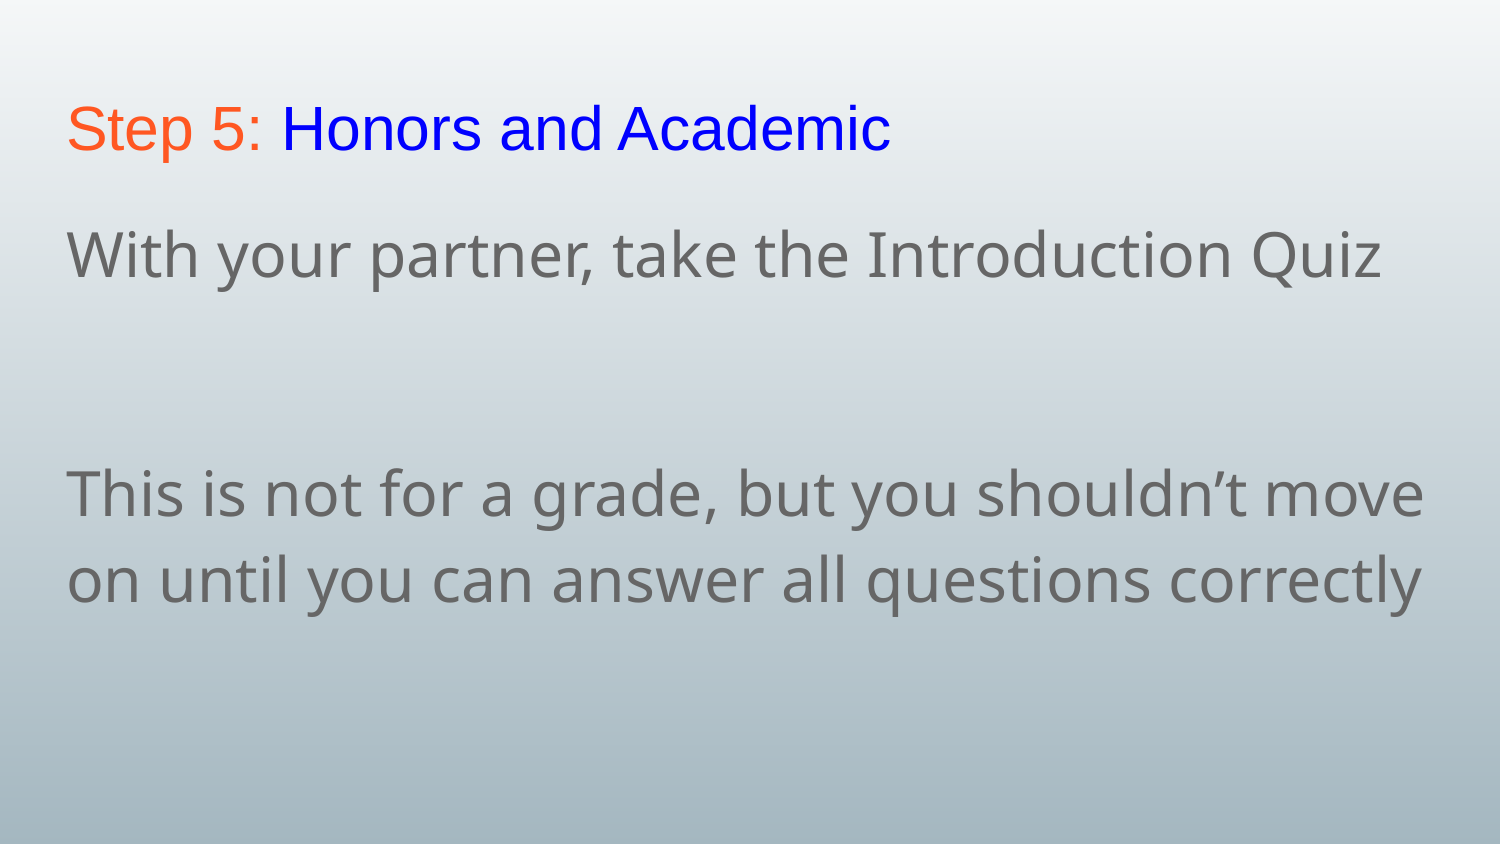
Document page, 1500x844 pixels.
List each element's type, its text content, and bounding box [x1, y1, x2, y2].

title Step 5: Honors and Academic [51, 72, 1449, 167]
list With your partner, take the Introduction Quiz This is not for a grade, but you shouldn’t move on until you can answer all questions correctly [51, 189, 1449, 750]
